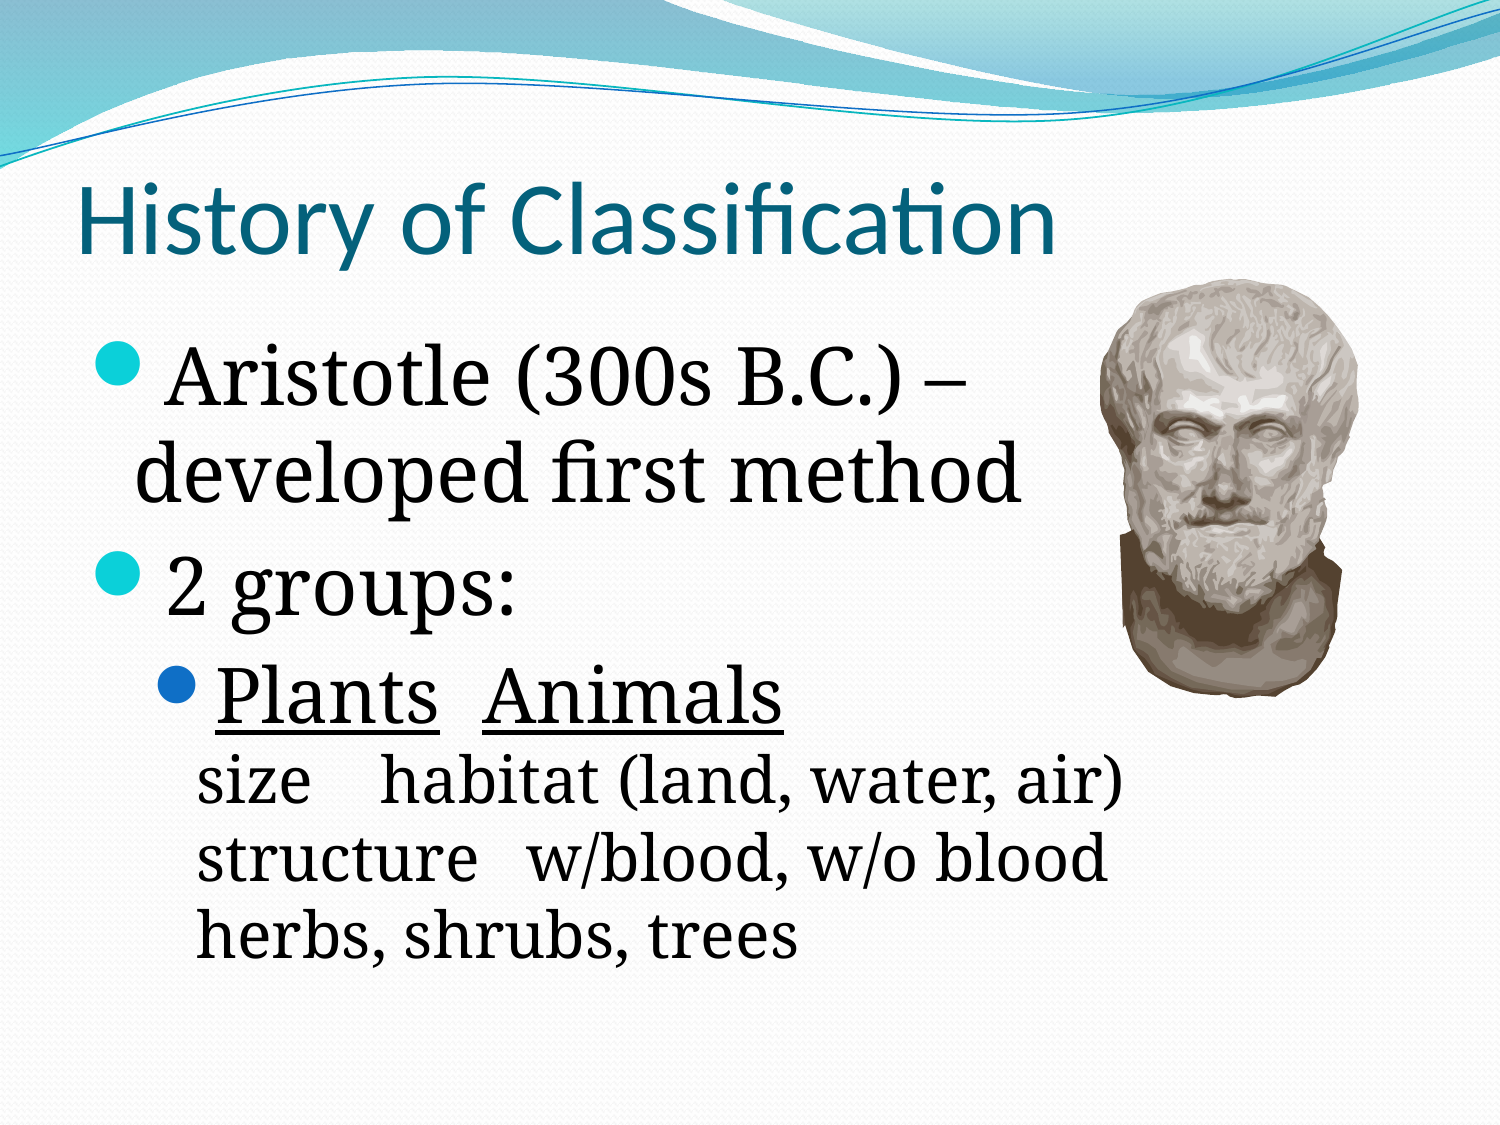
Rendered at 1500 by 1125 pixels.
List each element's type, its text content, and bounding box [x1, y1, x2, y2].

table_cell Domain: [1092, 317, 1370, 713]
title History of Classification [75, 87, 1425, 275]
list Aristotle (300s B.C.) – developed first method 2 groups: Plants Animals size habitat (land, water, air) structure w/blood, w/o blood herbs, shrubs, trees [75, 317, 1425, 1038]
picture [1099, 274, 1363, 703]
